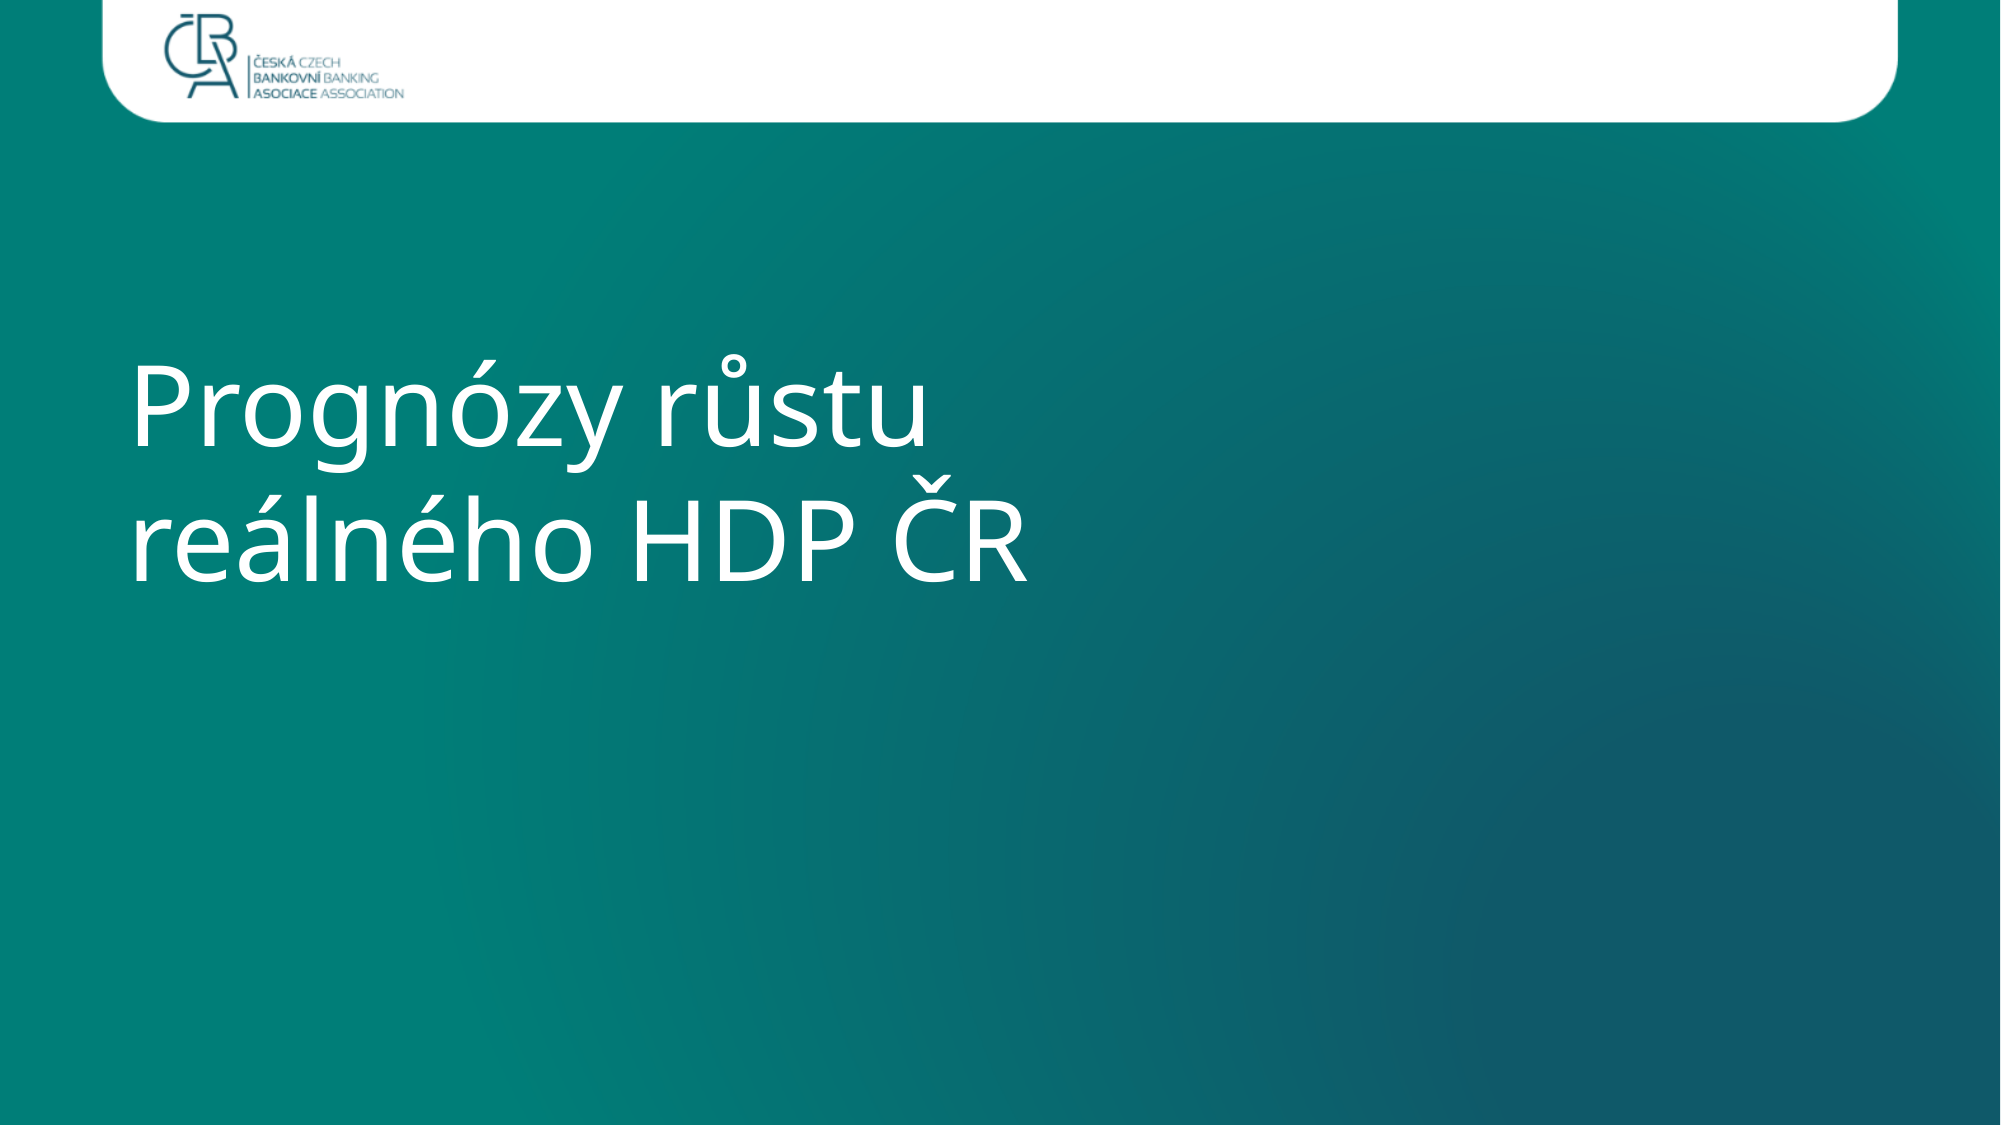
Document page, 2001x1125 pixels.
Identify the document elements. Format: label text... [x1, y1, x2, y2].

text_box Prognózy růstu reálného HDP ČR [112, 326, 1369, 612]
picture [0, 0, 2001, 1125]
